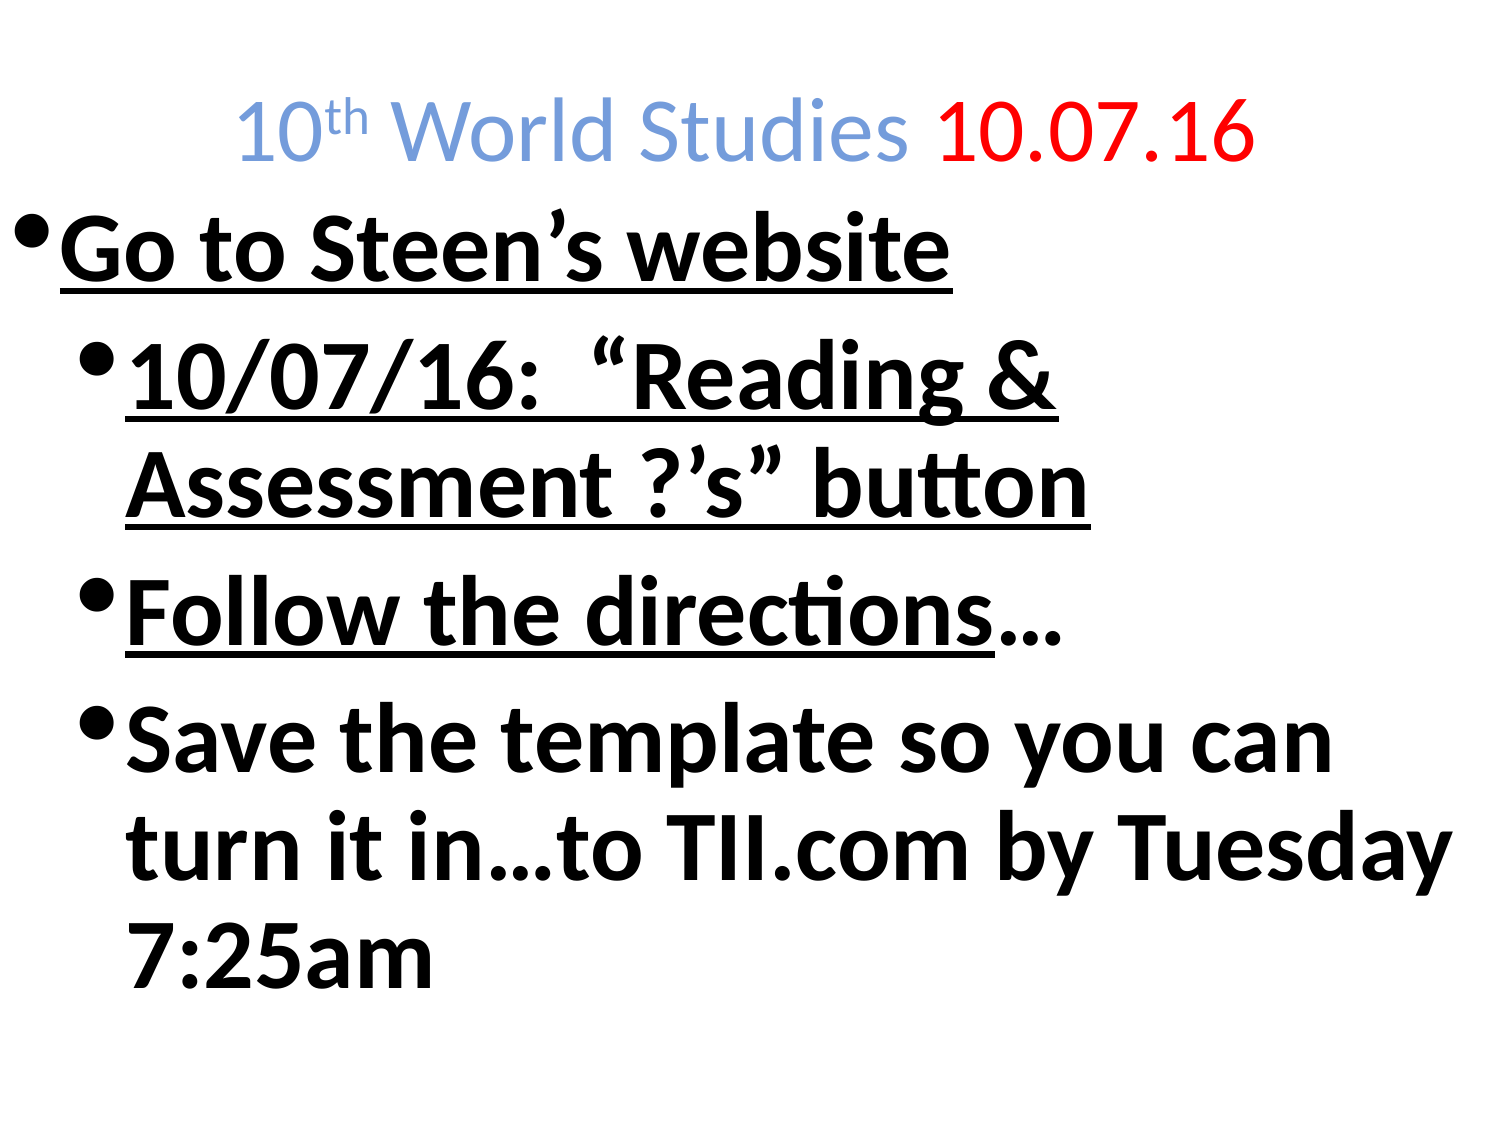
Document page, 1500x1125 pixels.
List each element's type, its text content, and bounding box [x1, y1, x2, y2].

title 10th World Studies 10.07.16 [0, 37, 1410, 187]
list Go to Steen’s website 10/07/16: “Reading & Assessment ?’s” button Follow the directions… Save the template so you can turn it in…to TII.com by Tuesday 7:25am [0, 187, 1500, 1125]
